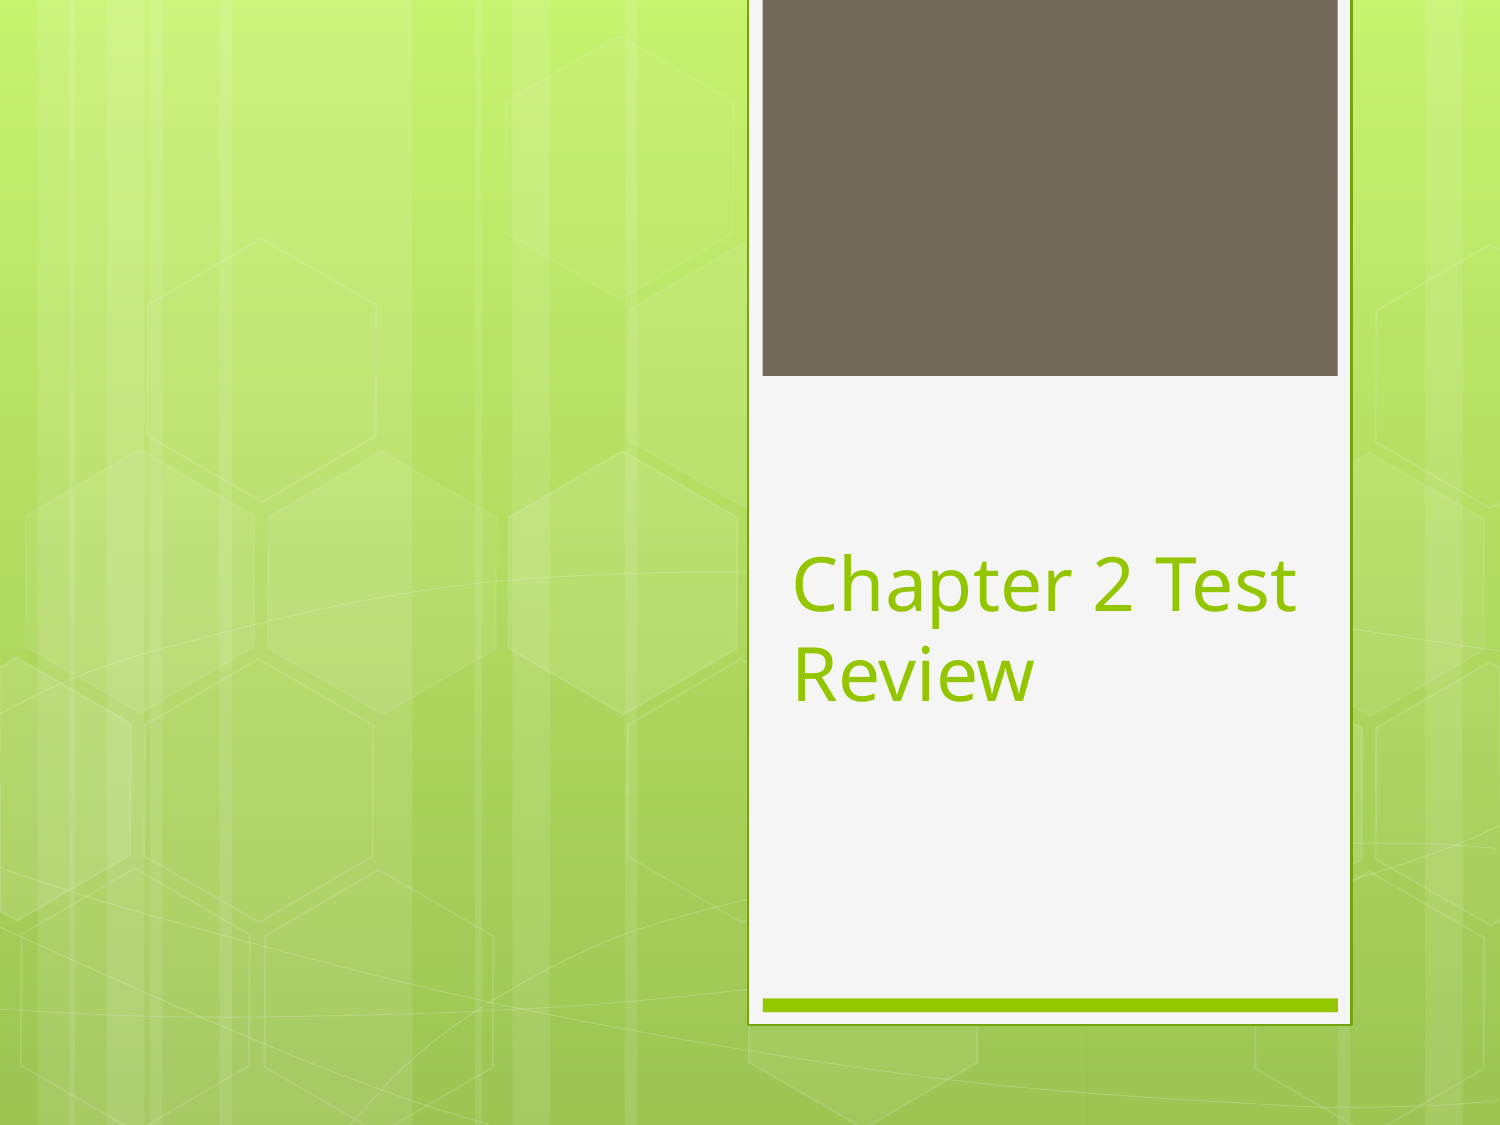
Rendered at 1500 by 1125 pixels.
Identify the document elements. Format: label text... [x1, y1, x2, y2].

title Chapter 2 Test Review [776, 444, 1320, 724]
